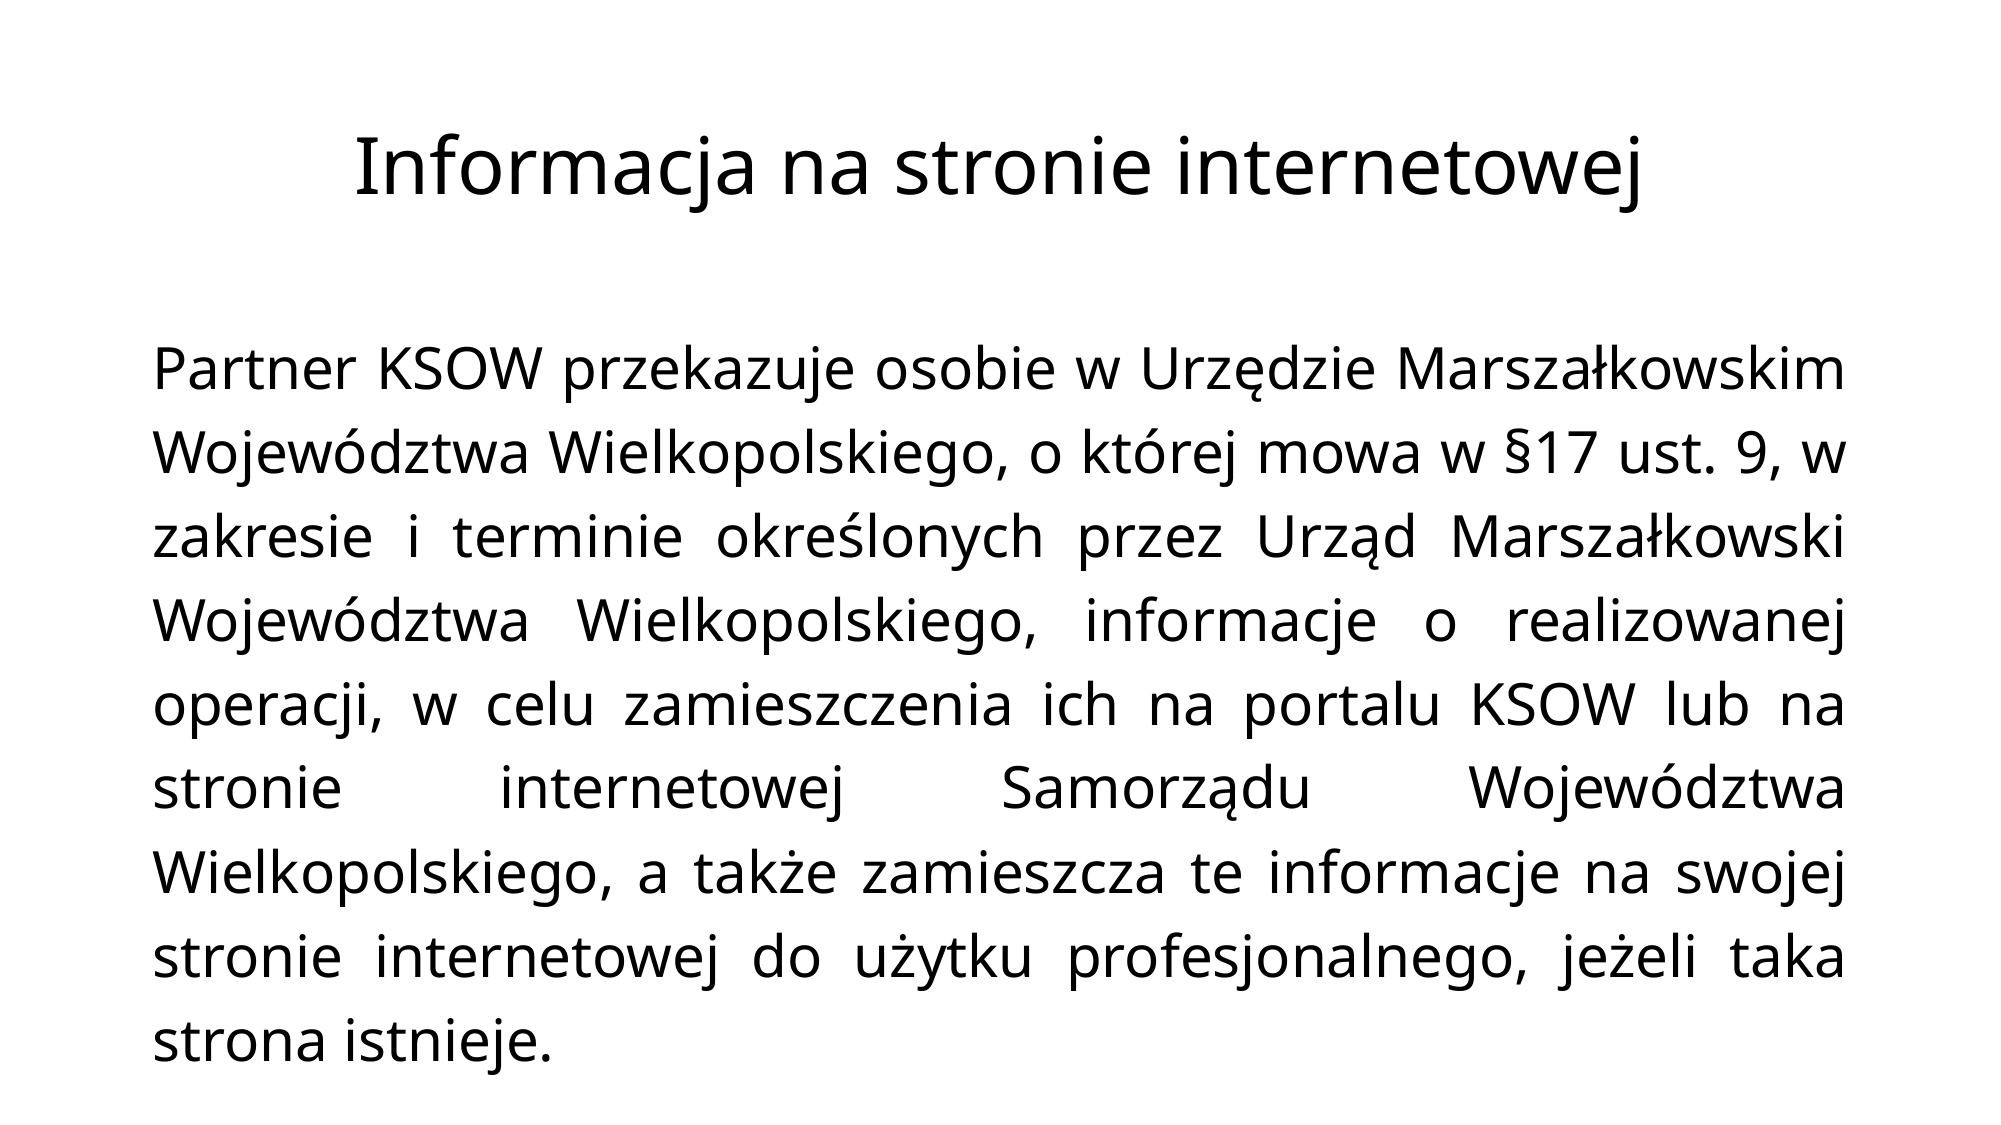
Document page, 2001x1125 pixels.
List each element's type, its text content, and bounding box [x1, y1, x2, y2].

title Informacja na stronie internetowej [137, 59, 1863, 278]
text_box Partner KSOW przekazuje osobie w Urzędzie Marszałkowskim Województwa Wielkopolskiego, o której mowa w §17 ust. 9, w zakresie i terminie określonych przez Urząd Marszałkowski Województwa Wielkopolskiego, informacje o realizowanej operacji, w celu zamieszczenia ich na portalu KSOW lub na stronie internetowej Samorządu Województwa Wielkopolskiego, a także zamieszcza te informacje na swojej stronie internetowej do użytku profesjonalnego, jeżeli taka strona istnieje. [137, 309, 1863, 1080]
